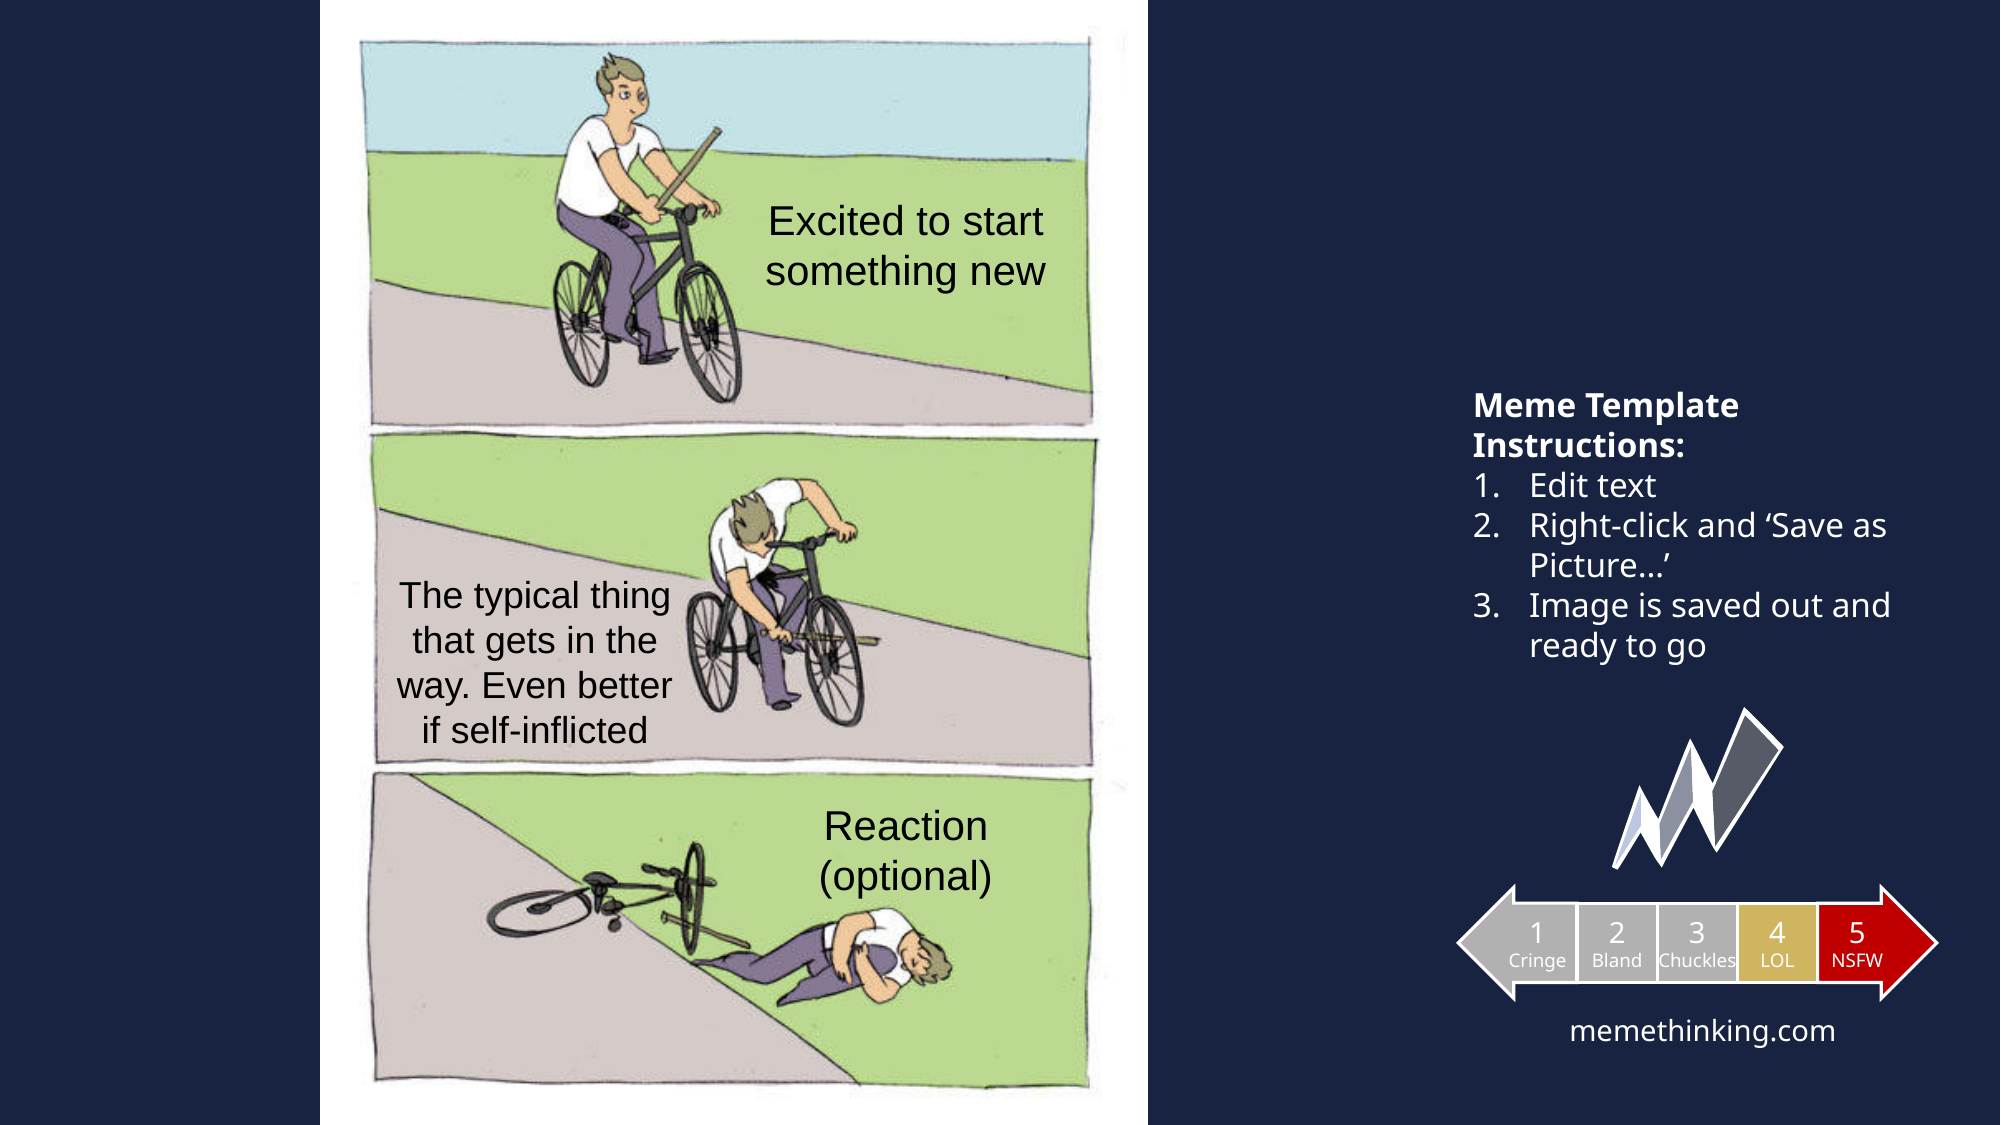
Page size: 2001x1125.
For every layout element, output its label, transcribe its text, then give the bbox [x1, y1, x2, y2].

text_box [319, 0, 1148, 1125]
text_box Meme Template Instructions: Edit text Right-click and ‘Save as Picture…’ Image is saved out and ready to go [1458, 377, 1937, 672]
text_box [1457, 703, 1938, 1057]
